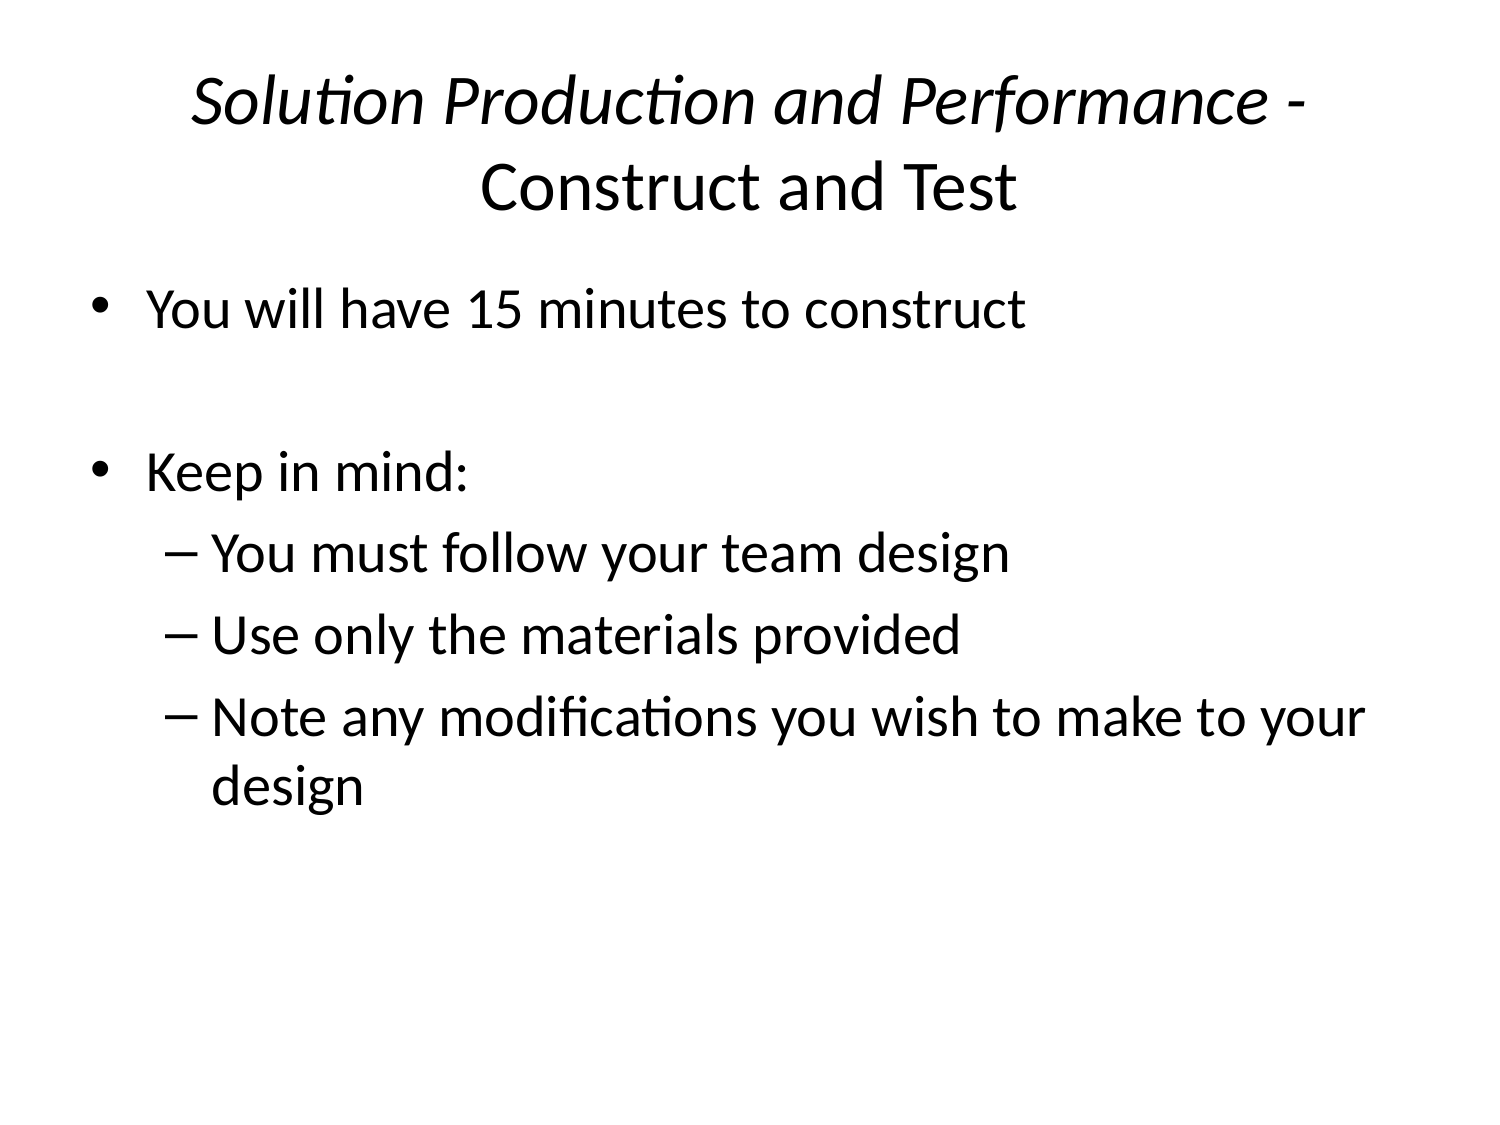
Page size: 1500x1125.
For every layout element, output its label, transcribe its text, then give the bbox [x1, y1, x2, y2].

list You will have 15 minutes to construct Keep in mind: You must follow your team design Use only the materials provided Note any modifications you wish to make to your design [75, 262, 1425, 1005]
title Solution Production and Performance - Construct and Test [75, 45, 1425, 233]
